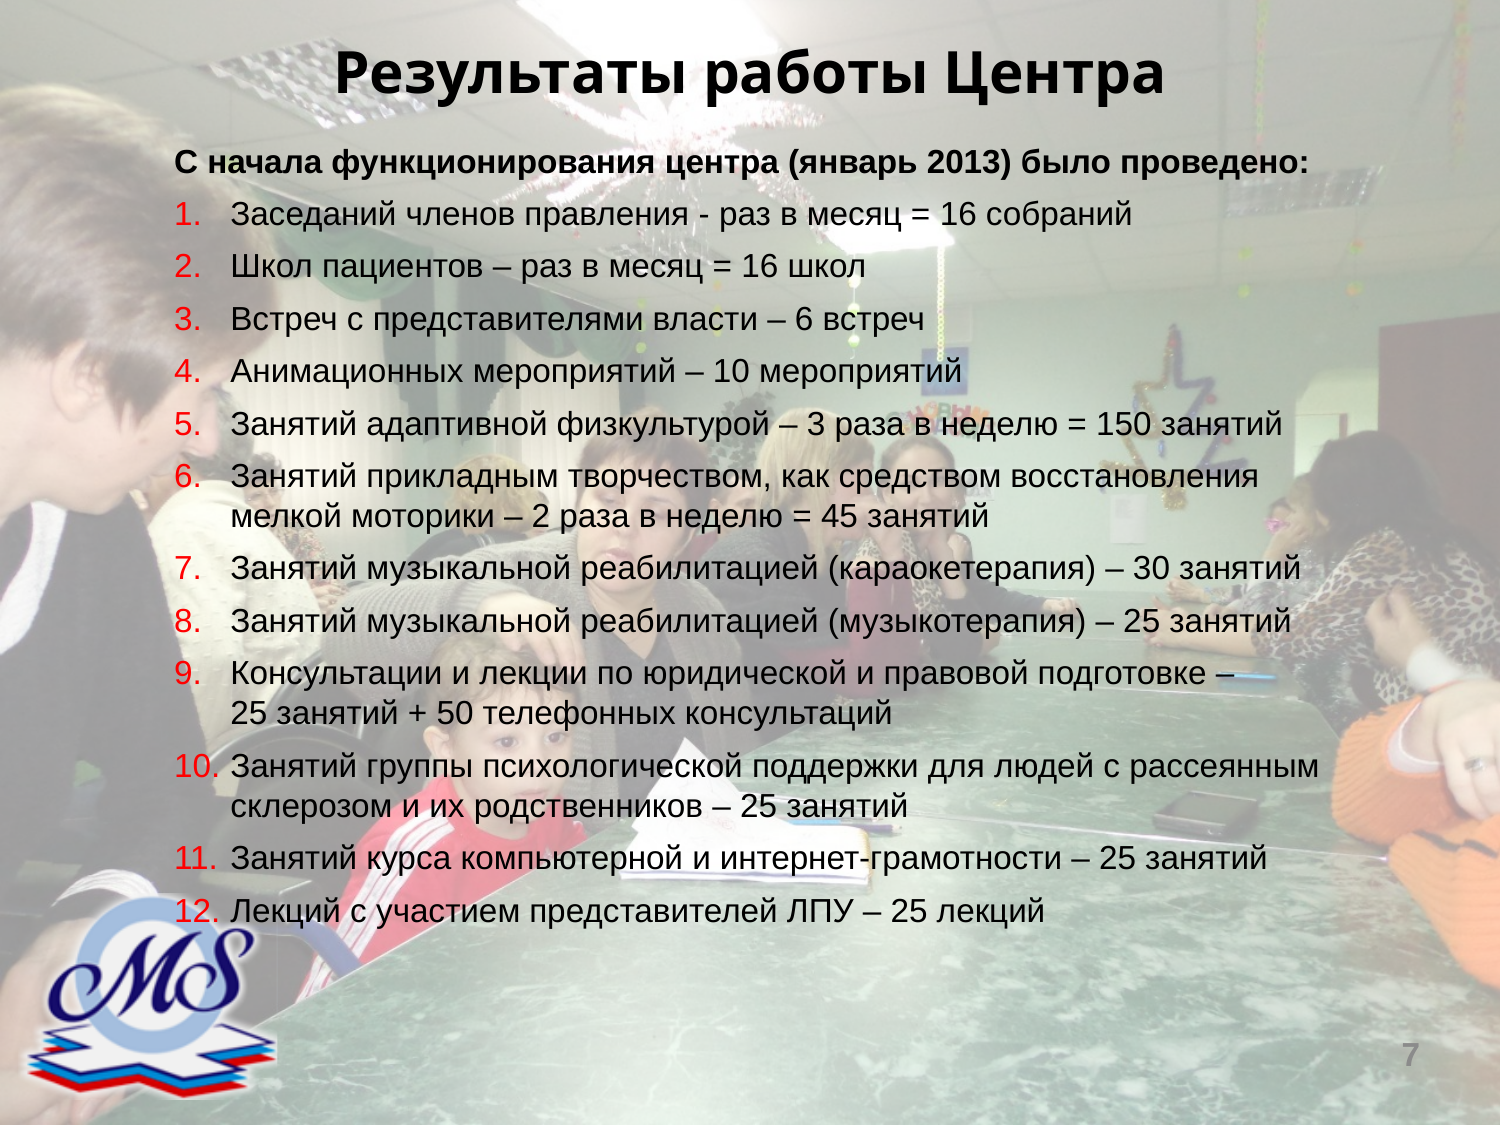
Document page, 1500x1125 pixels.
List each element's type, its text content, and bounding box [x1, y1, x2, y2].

text_box Результаты работы Центра [53, 27, 1447, 113]
slide_number 7 [1085, 1023, 1436, 1084]
picture [17, 892, 278, 1100]
text_box С начала функционирования центра (январь 2013) было проведено: Заседаний членов правления - раз в месяц = 16 собраний Школ пациентов – раз в месяц = 16 школ Встреч с представителями власти – 6 встреч Анимационных мероприятий – 10 мероприятий Занятий адаптивной физкультурой – 3 раза в неделю = 150 занятий Занятий прикладным творчеством, как средством восстановления мелкой моторики – 2 раза в неделю = 45 занятий Занятий музыкальной реабилитацией (караокетерапия) – 30 занятий Занятий музыкальной реабилитацией (музыкотерапия) – 25 занятий Консультации и лекции по юридической и правовой подготовке – 25 занятий + 50 телефонных консультаций Занятий группы психологической поддержки для людей с рассеянным склерозом и их родственников – 25 занятий Занятий курса компьютерной и интернет-грамотности – 25 занятий Лекций с участием представителей ЛПУ – 25 лекций [159, 132, 1341, 937]
